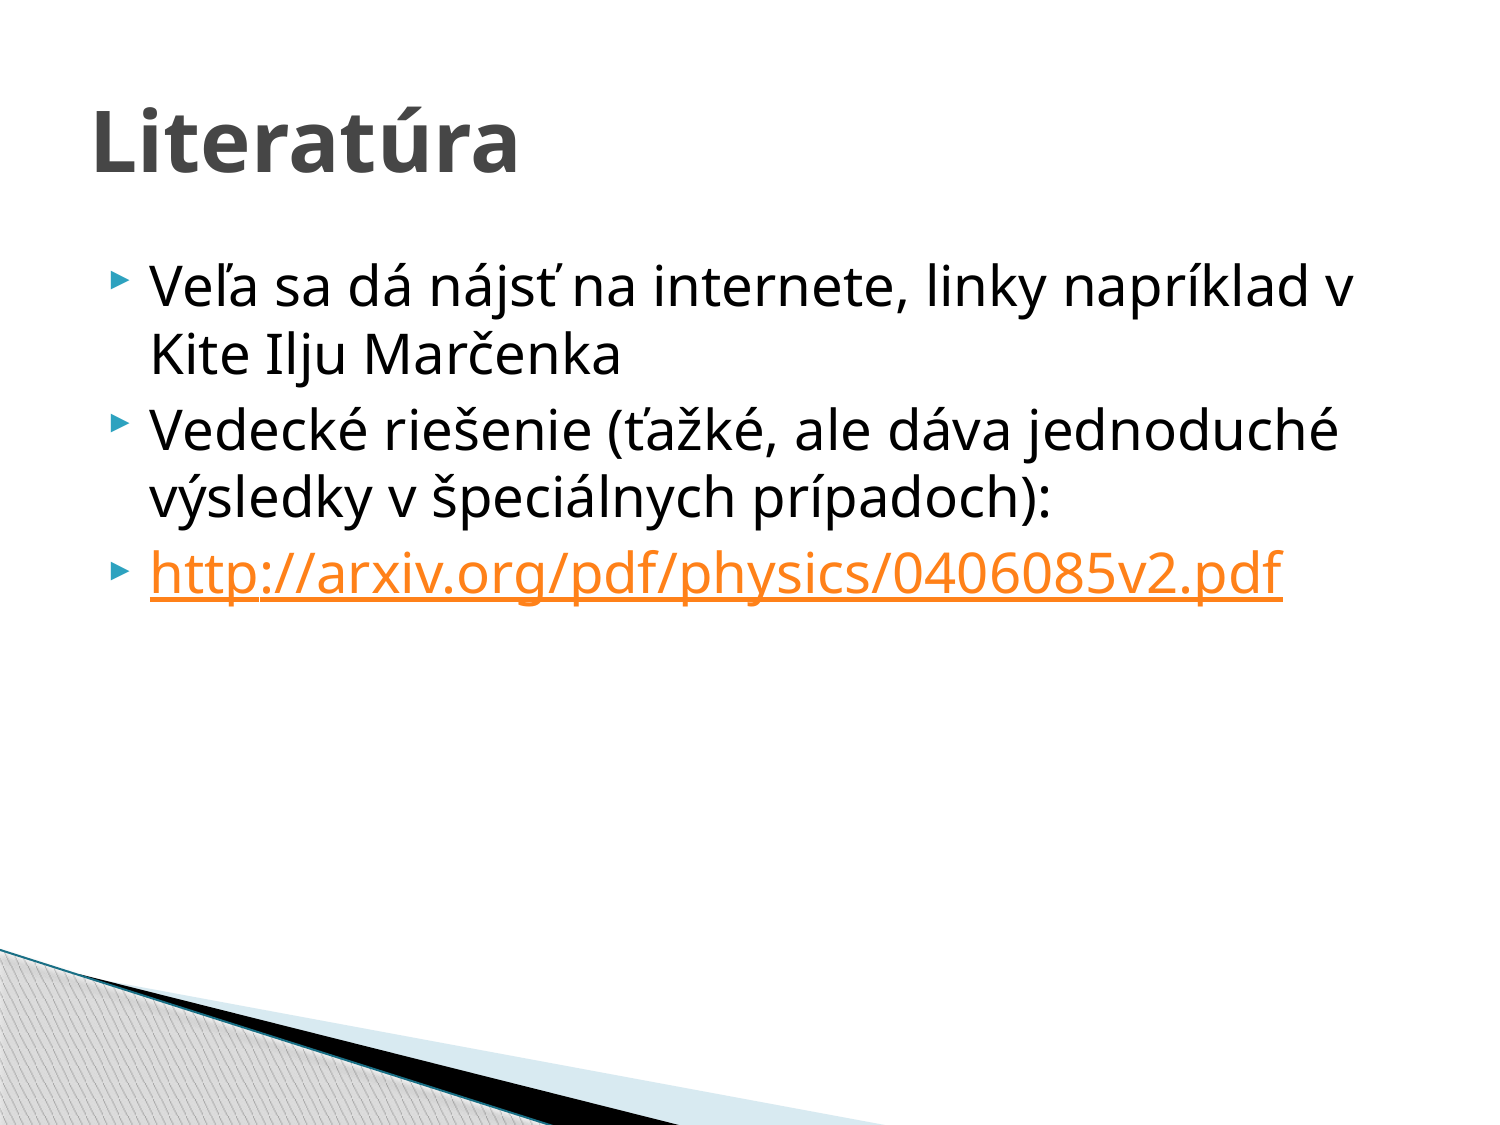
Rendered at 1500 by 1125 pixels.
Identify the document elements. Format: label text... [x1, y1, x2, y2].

list Veľa sa dá nájsť na internete, linky napríklad v Kite Ilju Marčenka Vedecké riešenie (ťažké, ale dáva jednoduché výsledky v špeciálnych prípadoch): http://arxiv.org/pdf/physics/0406085v2.pdf [75, 243, 1425, 986]
title Literatúra [75, 45, 1425, 233]
